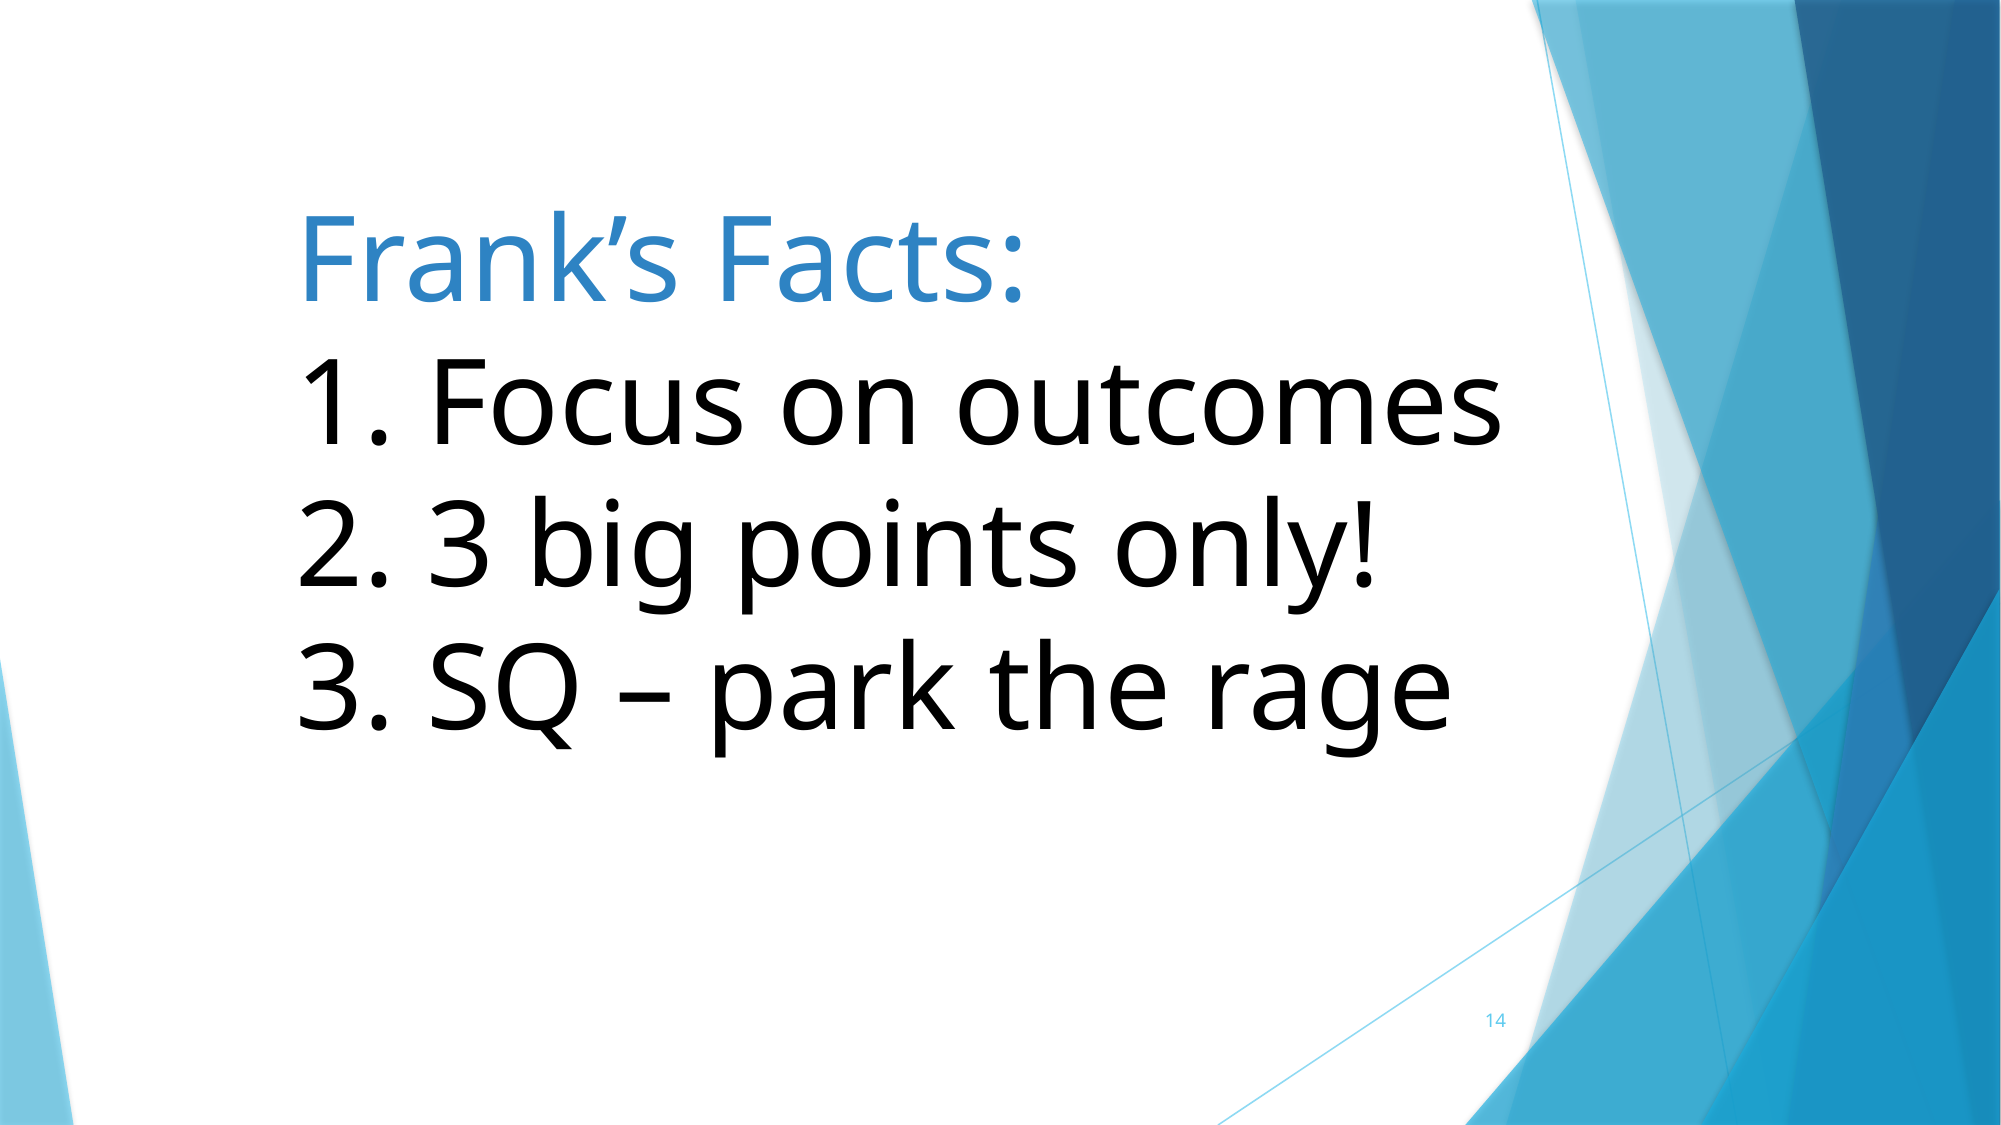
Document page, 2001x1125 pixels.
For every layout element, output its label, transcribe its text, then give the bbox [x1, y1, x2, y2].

slide_number 14 [1409, 991, 1522, 1051]
title Frank’s Facts: 1. Focus on outcomes 2. 3 big points only! 3. SQ – park the rage [280, 169, 1737, 856]
